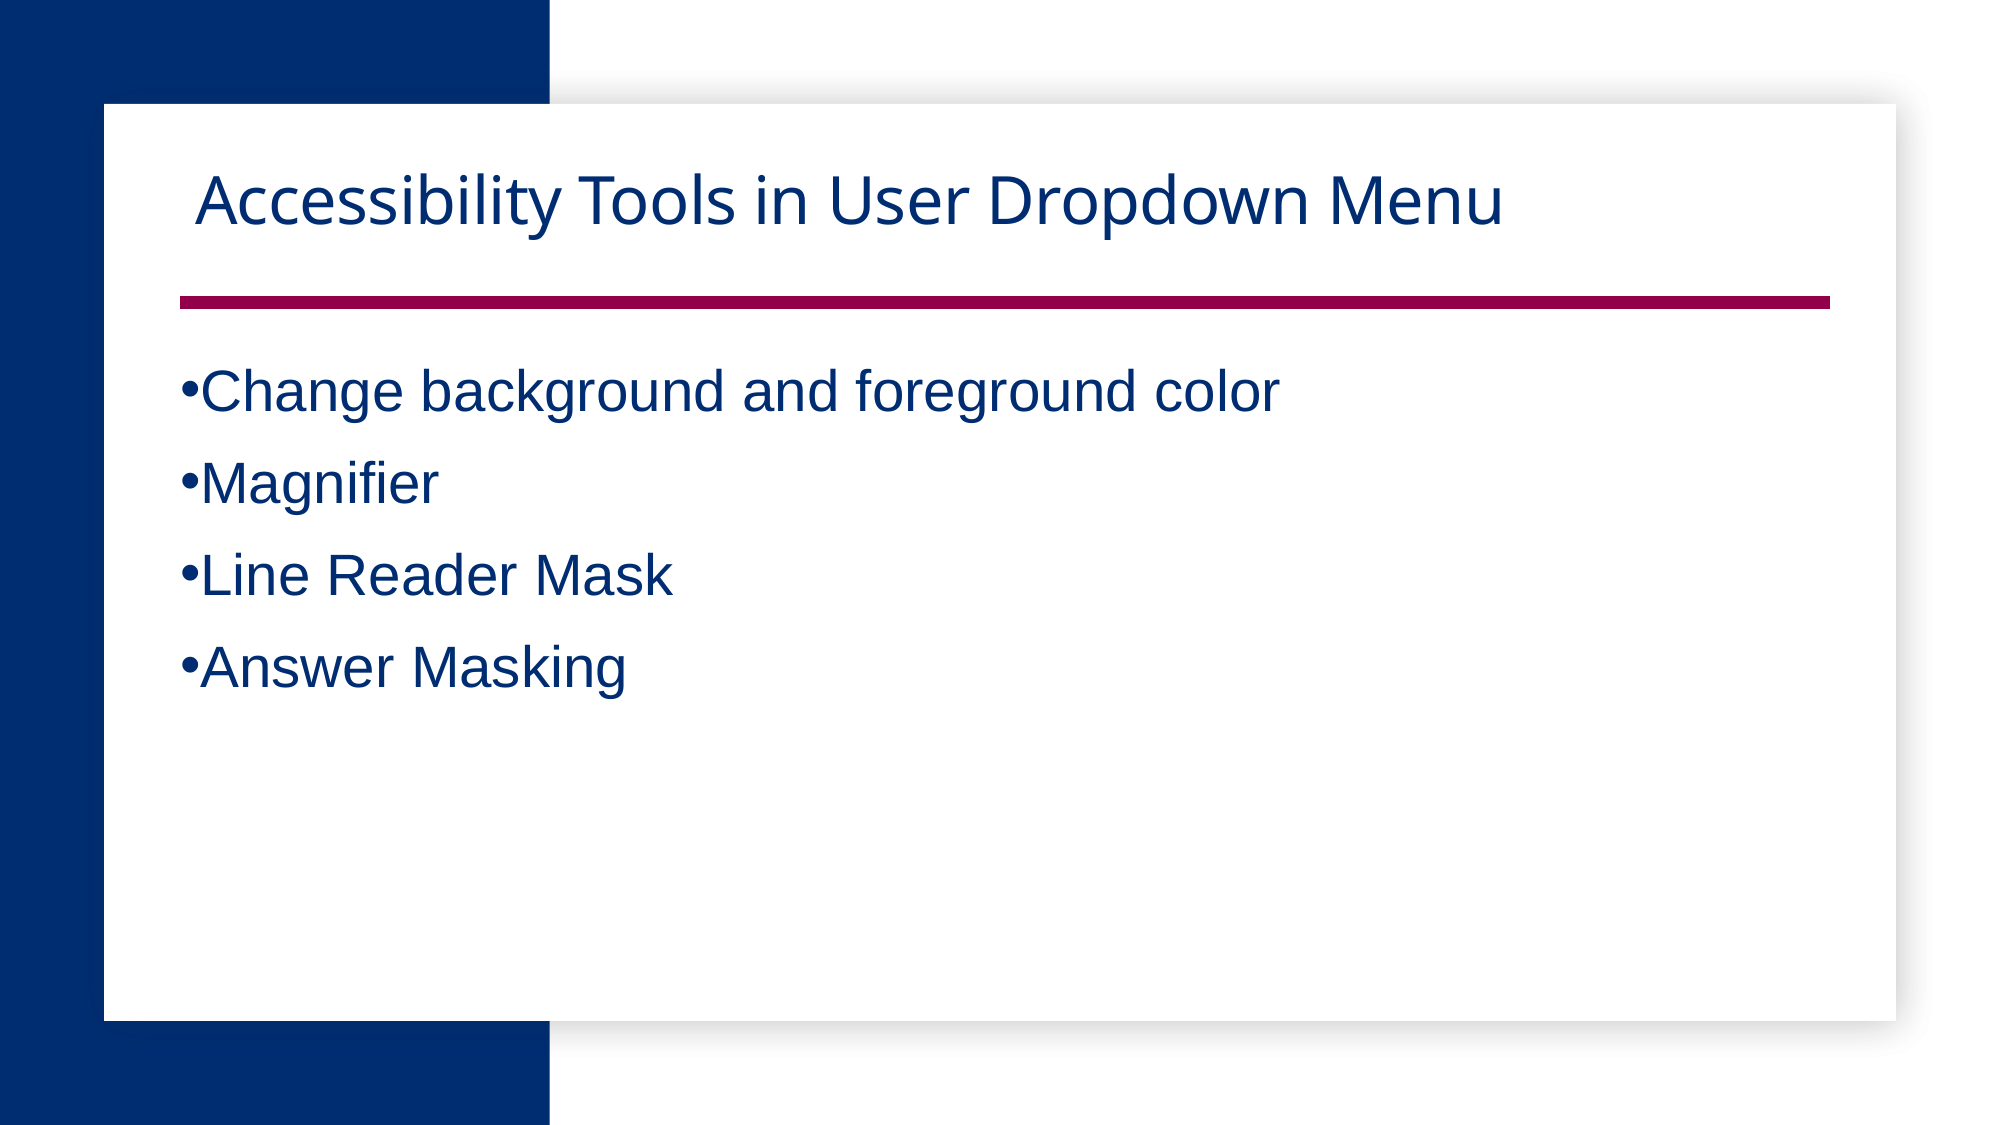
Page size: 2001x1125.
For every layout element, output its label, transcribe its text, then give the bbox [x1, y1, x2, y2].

list Change background and foreground color Magnifier Line Reader Mask Answer Masking [180, 345, 1830, 963]
title Accessibility Tools in User Dropdown Menu [180, 154, 1830, 251]
